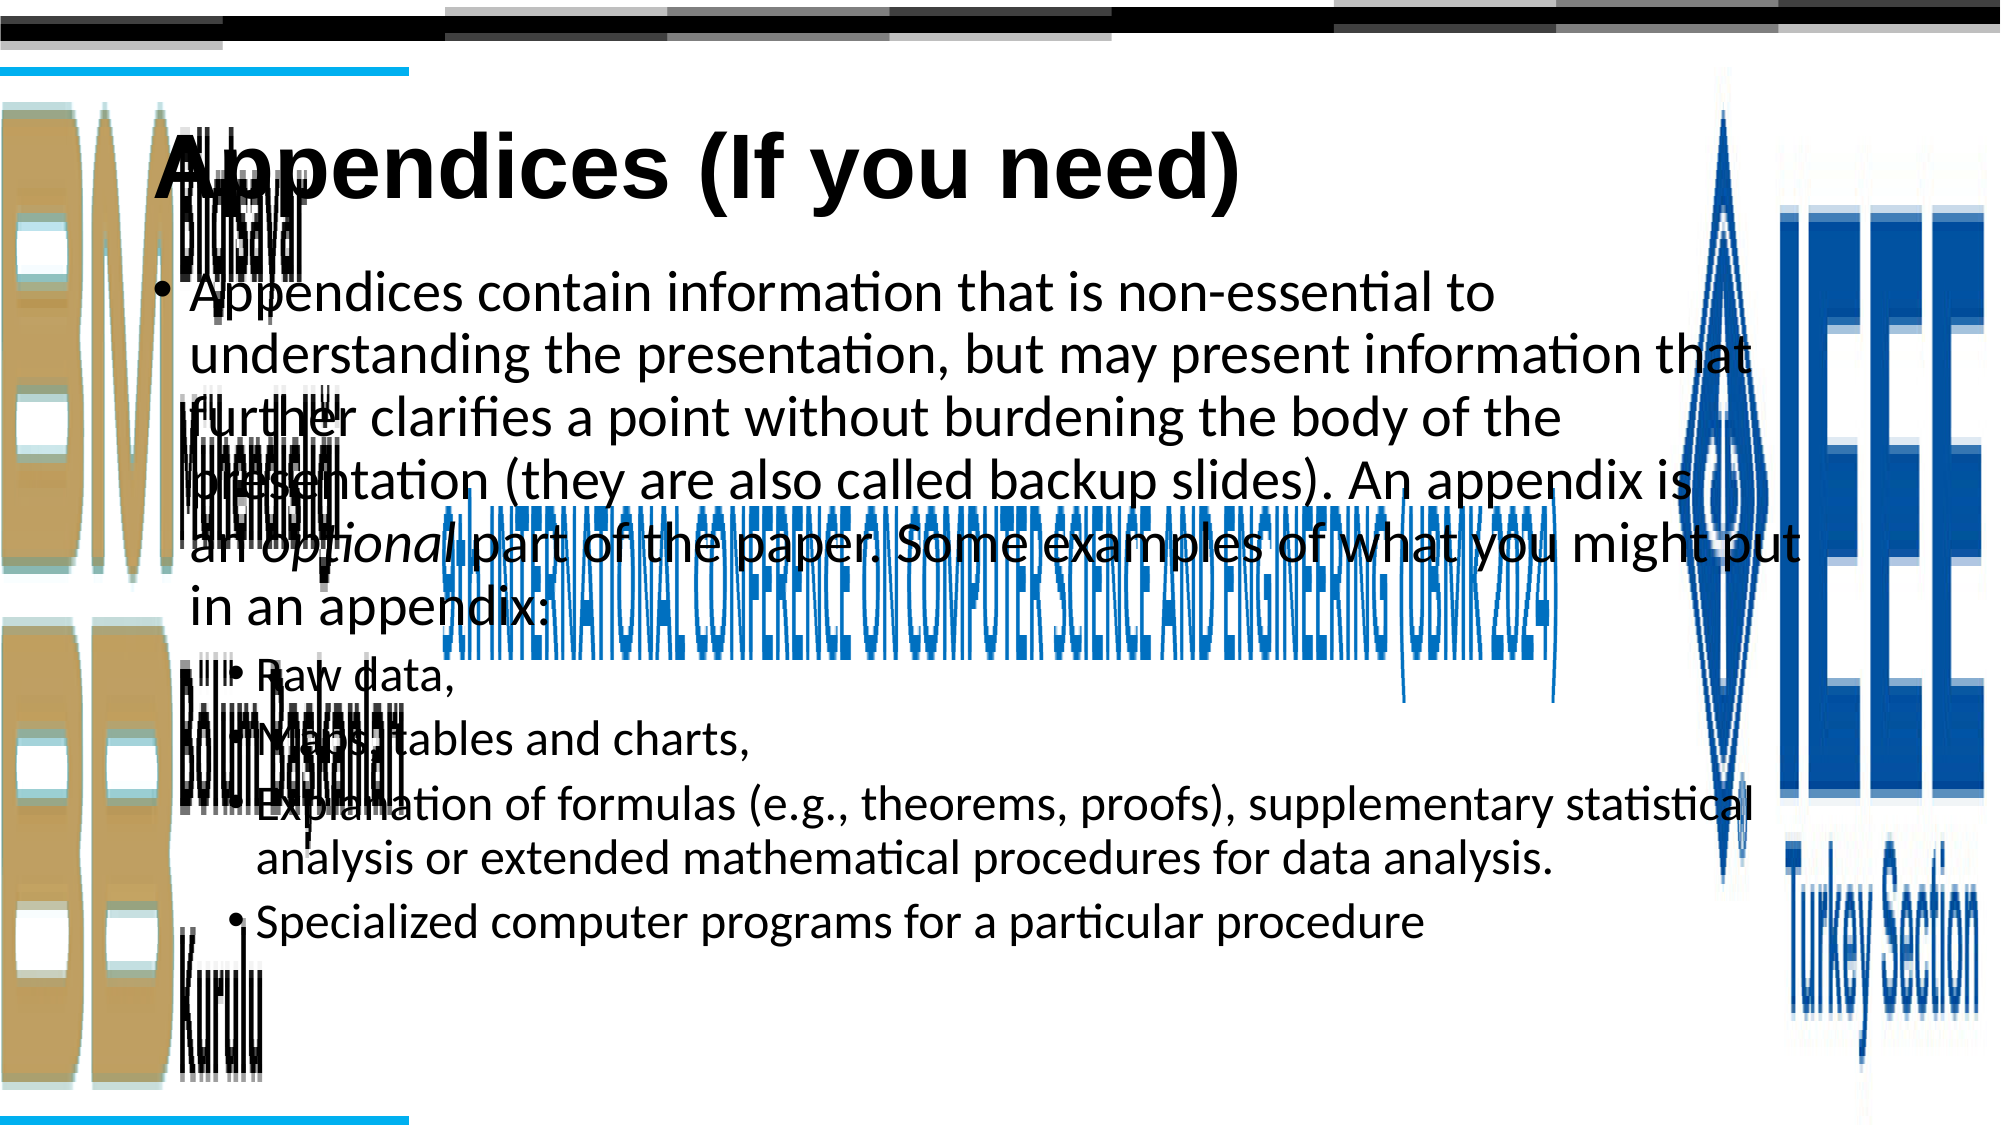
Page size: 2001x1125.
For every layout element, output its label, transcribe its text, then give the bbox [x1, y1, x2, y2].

title Appendices (If you need) [137, 59, 1863, 253]
picture [0, 0, 2001, 1125]
list Appendices contain information that is non-essential to understanding the presentation, but may present information that further clarifies a point without burdening the body of the presentation (they are also called backup slides). An appendix is an optional part of the paper. Some examples of what you might put in an appendix: Raw data, Maps, tables and charts, Explanation of formulas (e.g., theorems, proofs), supplementary statistical analysis or extended mathematical procedures for data analysis. Specialized computer programs for a particular procedure [137, 253, 1863, 968]
